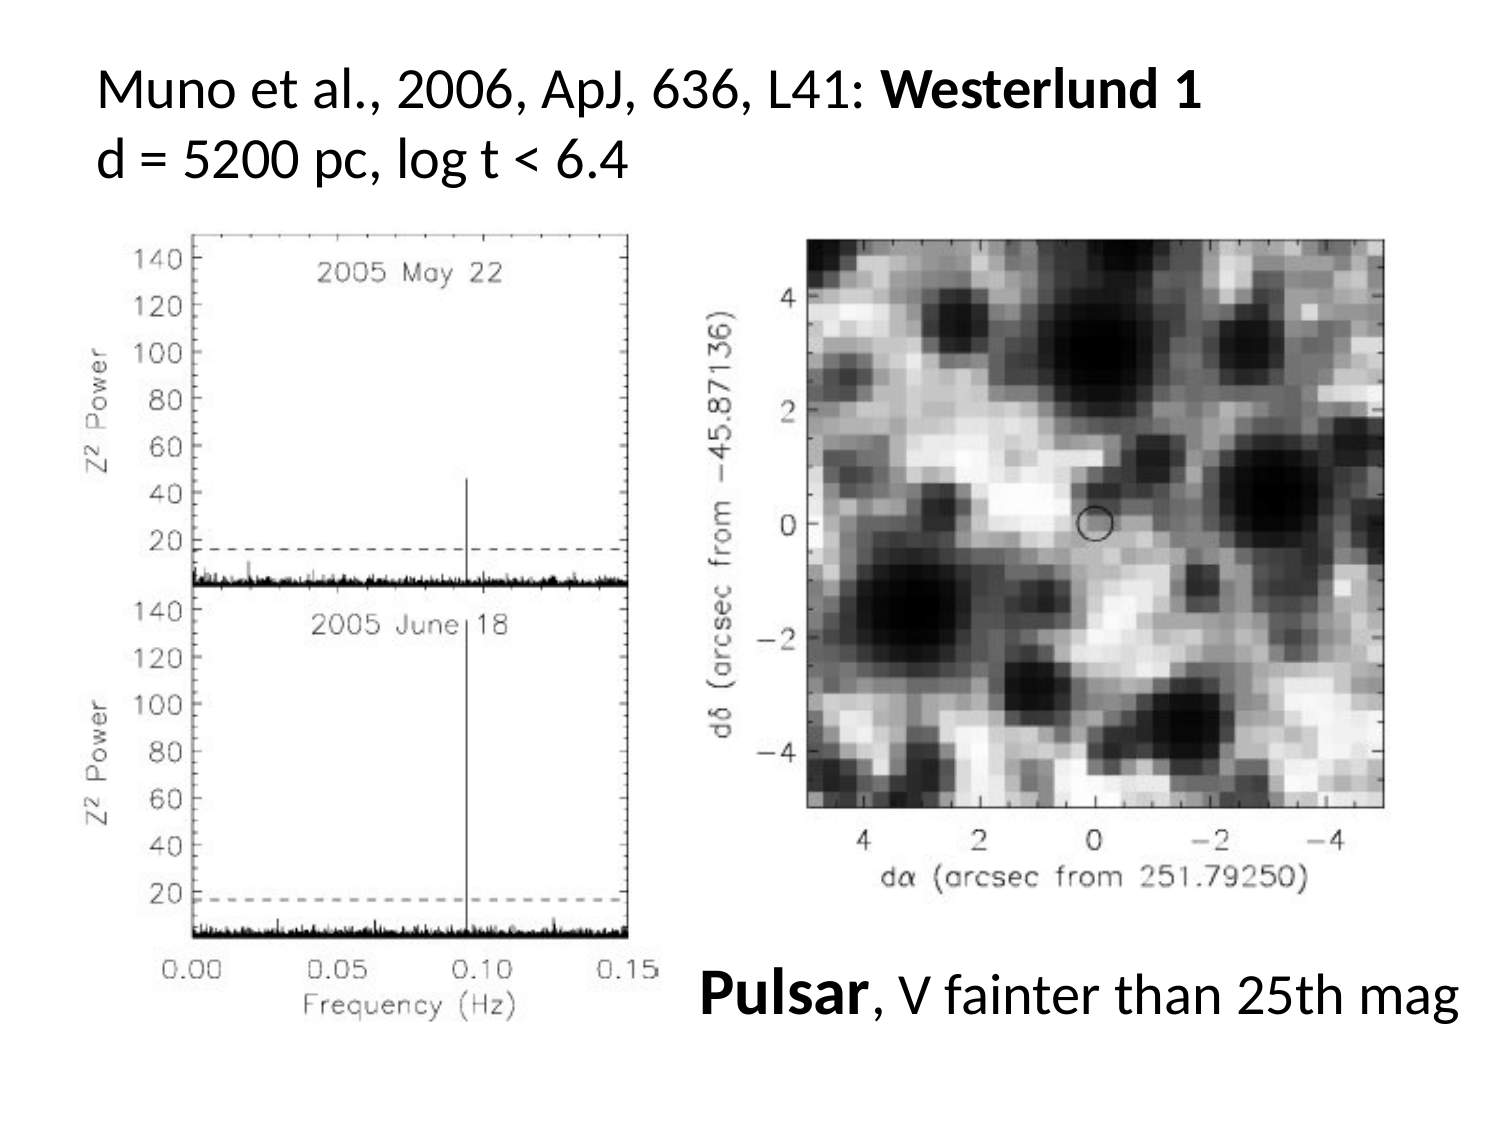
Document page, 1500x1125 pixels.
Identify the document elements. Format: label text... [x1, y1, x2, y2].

picture [690, 221, 1406, 905]
picture [64, 214, 670, 1035]
text_box Muno et al., 2006, ApJ, 636, L41: Westerlund 1 d = 5200 pc, log t < 6.4 [81, 42, 1217, 198]
text_box Pulsar, V fainter than 25th mag [684, 940, 1475, 1036]
